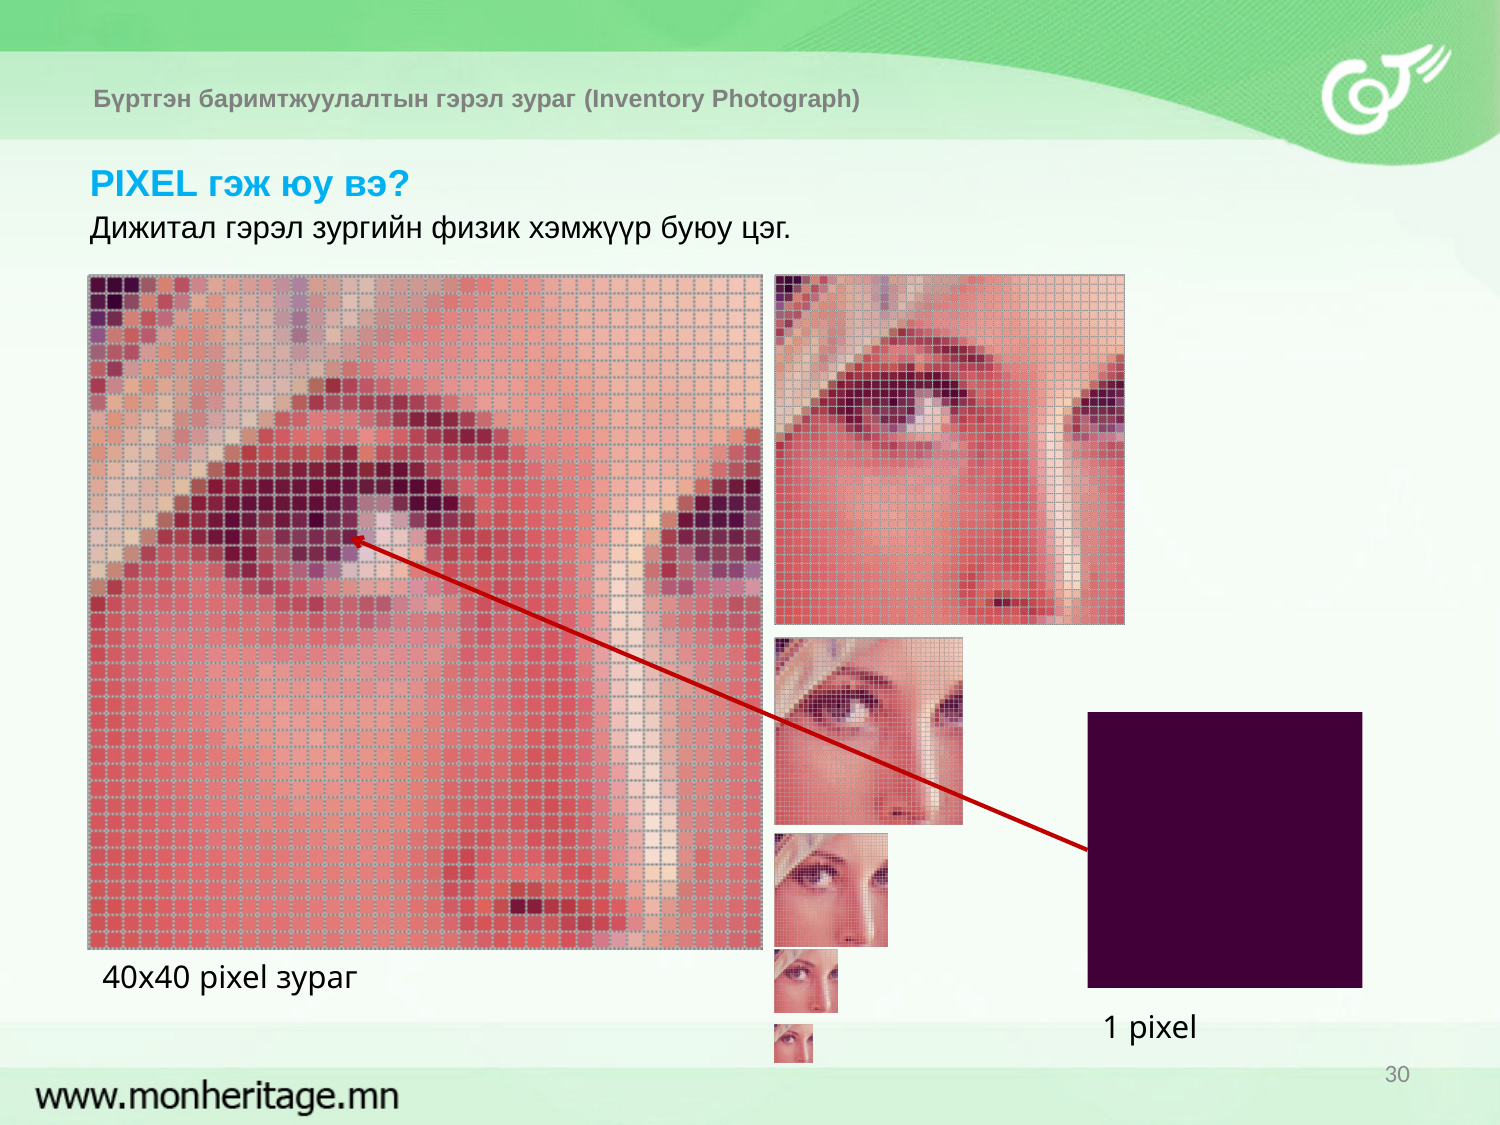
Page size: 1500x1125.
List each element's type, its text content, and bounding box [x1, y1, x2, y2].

picture [0, 0, 1500, 1125]
slide_number 30 [1074, 1042, 1425, 1103]
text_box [349, 537, 1088, 851]
text_box PIXEL гэж юу вэ? [74, 151, 1500, 212]
text_box 40х40 pixel зураг [87, 958, 763, 1003]
text_box Дижитал гэрэл зургийн физик хэмжүүр буюу цэг. [74, 199, 1425, 290]
text_box Бүртгэн баримтжуулалтын гэрэл зураг (Inventory Photograph) [78, 75, 876, 120]
text_box 1 pixel [1087, 999, 1363, 1053]
